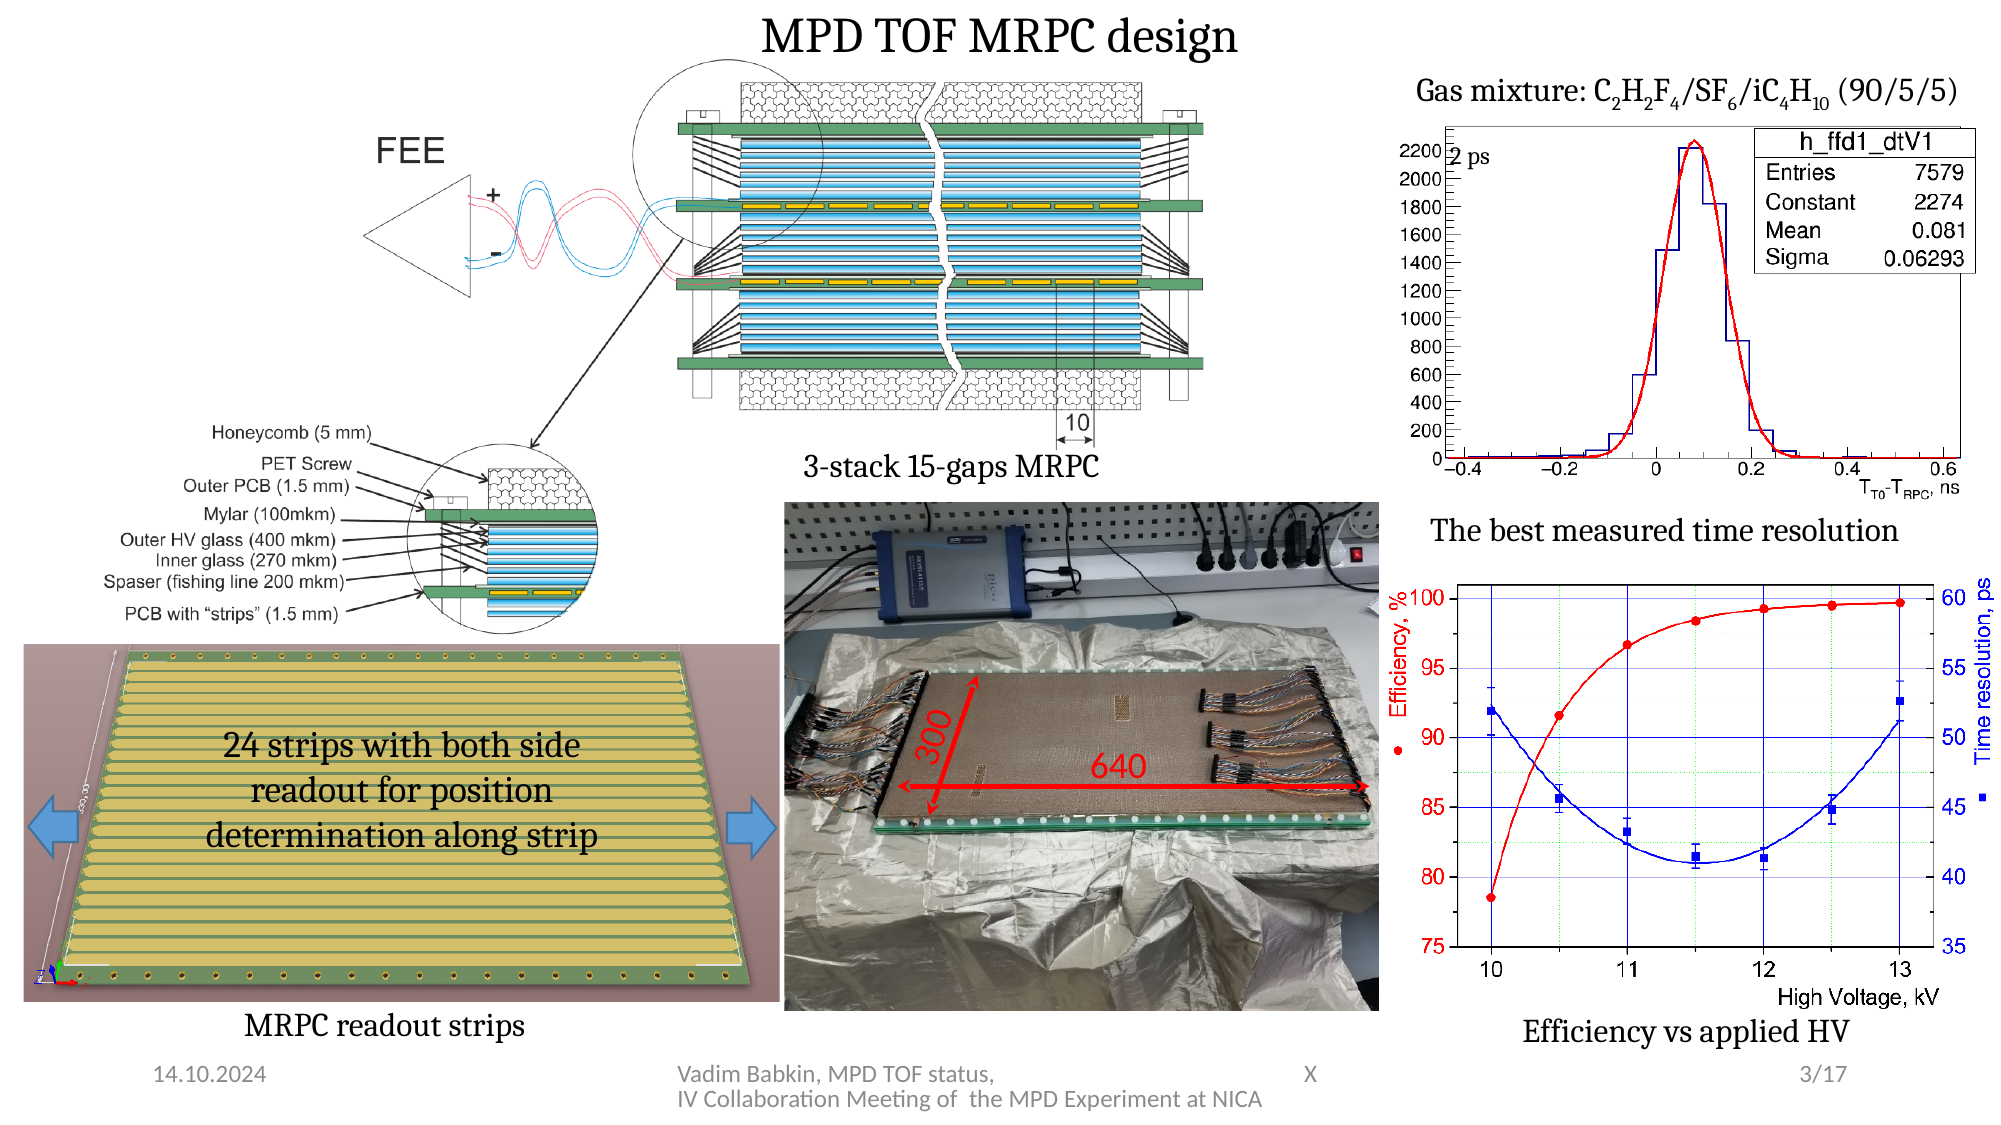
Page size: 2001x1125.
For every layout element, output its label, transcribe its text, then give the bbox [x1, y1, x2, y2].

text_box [784, 502, 1380, 1011]
text_box MRPC readout strips [229, 1002, 541, 1051]
text_box Gas mixture: C2H2F4/SF6/iC4H10 (90/5/5) [1401, 61, 1982, 119]
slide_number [137, 1042, 588, 1103]
picture [95, 59, 1204, 641]
slide_number 3/17 [1412, 1042, 1863, 1103]
text_box Efficiency vs applied HV [1507, 1009, 1866, 1057]
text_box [23, 643, 780, 1002]
text_box MPD TOF MRPC design [745, 0, 1255, 70]
footer Vadim Babkin, MPD TOF status, XIV Collaboration Meeting of the MPD Experiment at NICA [662, 1042, 1338, 1103]
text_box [1397, 119, 1986, 557]
picture [1389, 578, 1994, 1009]
